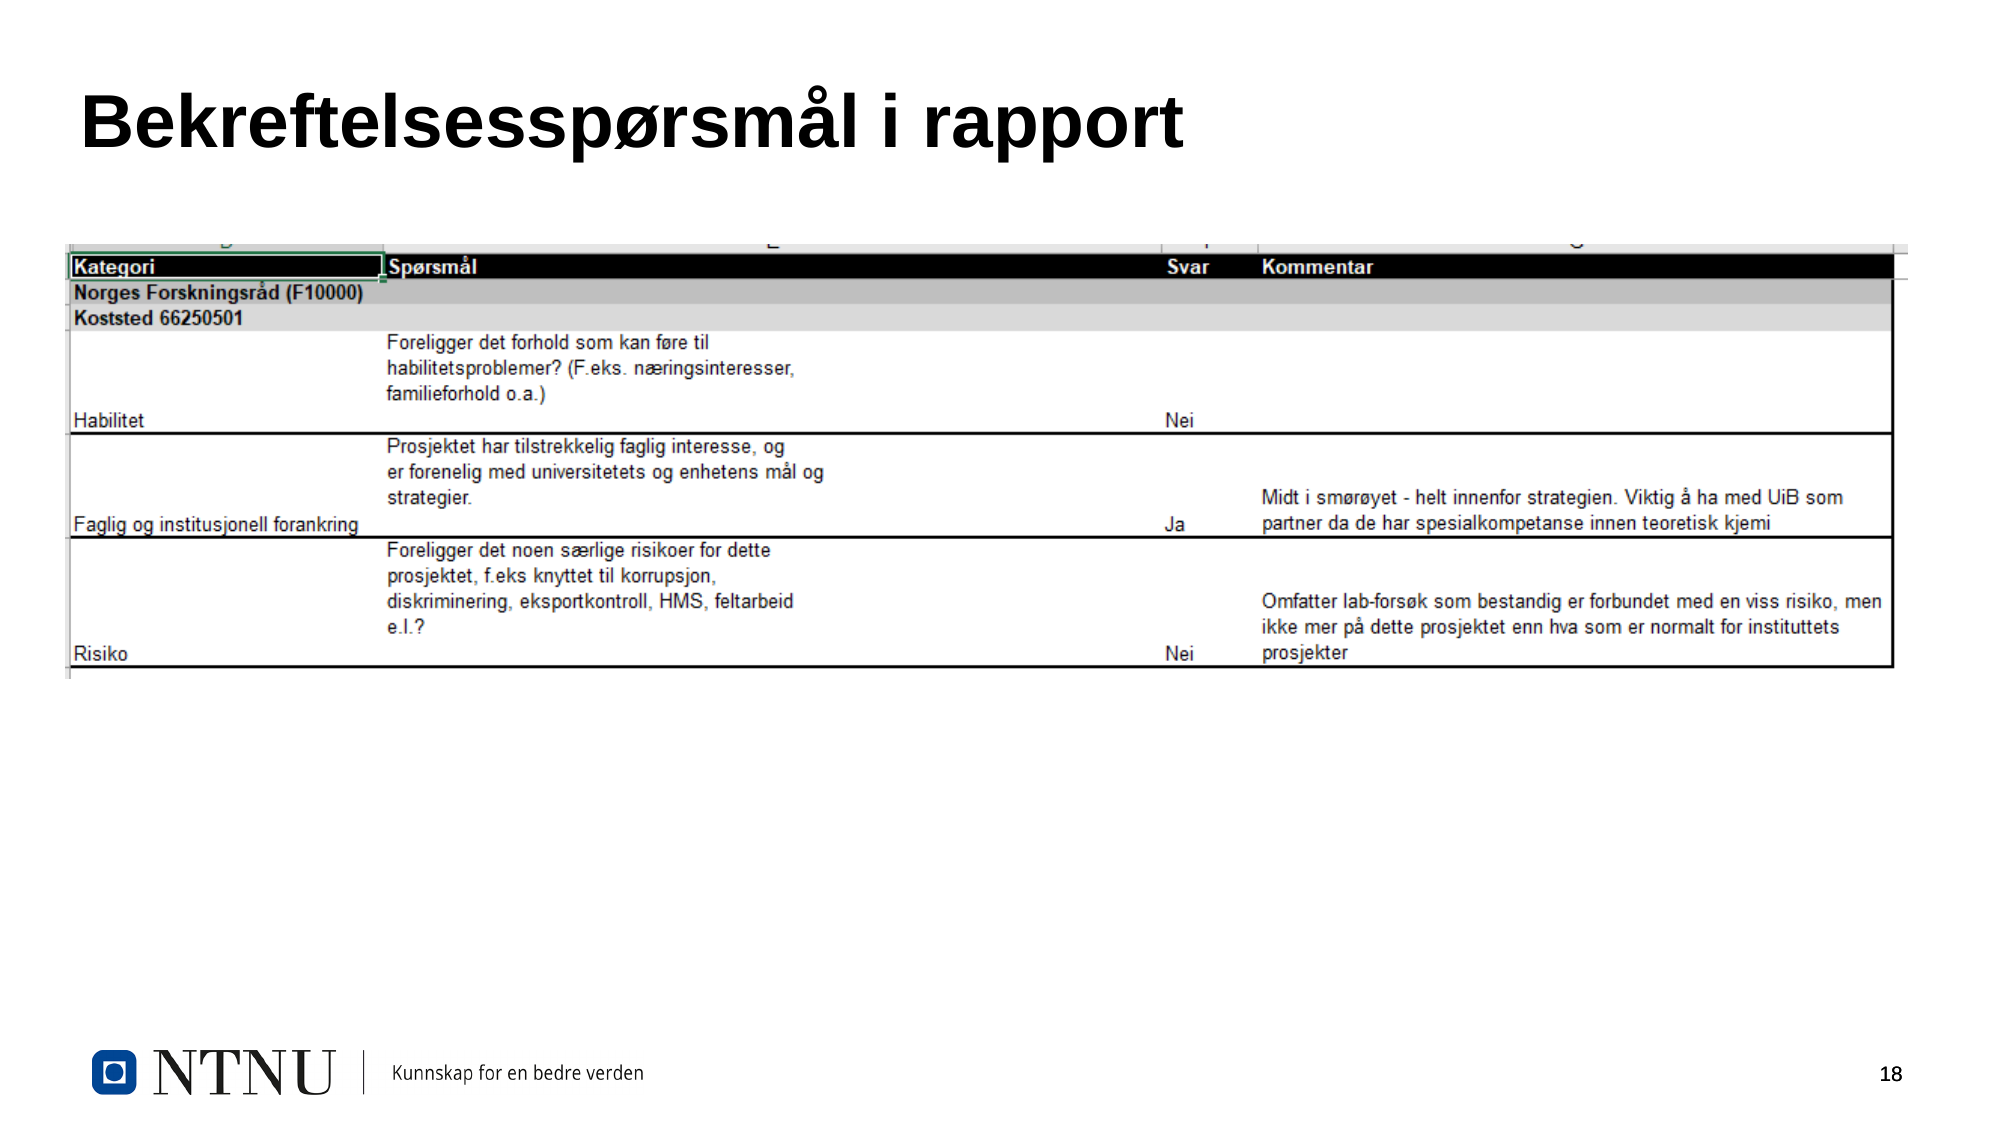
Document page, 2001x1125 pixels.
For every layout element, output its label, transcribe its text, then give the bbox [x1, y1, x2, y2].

picture [92, 1050, 644, 1095]
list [65, 243, 1908, 680]
title Bekreftelsesspørsmål i rapport [65, 65, 1908, 172]
